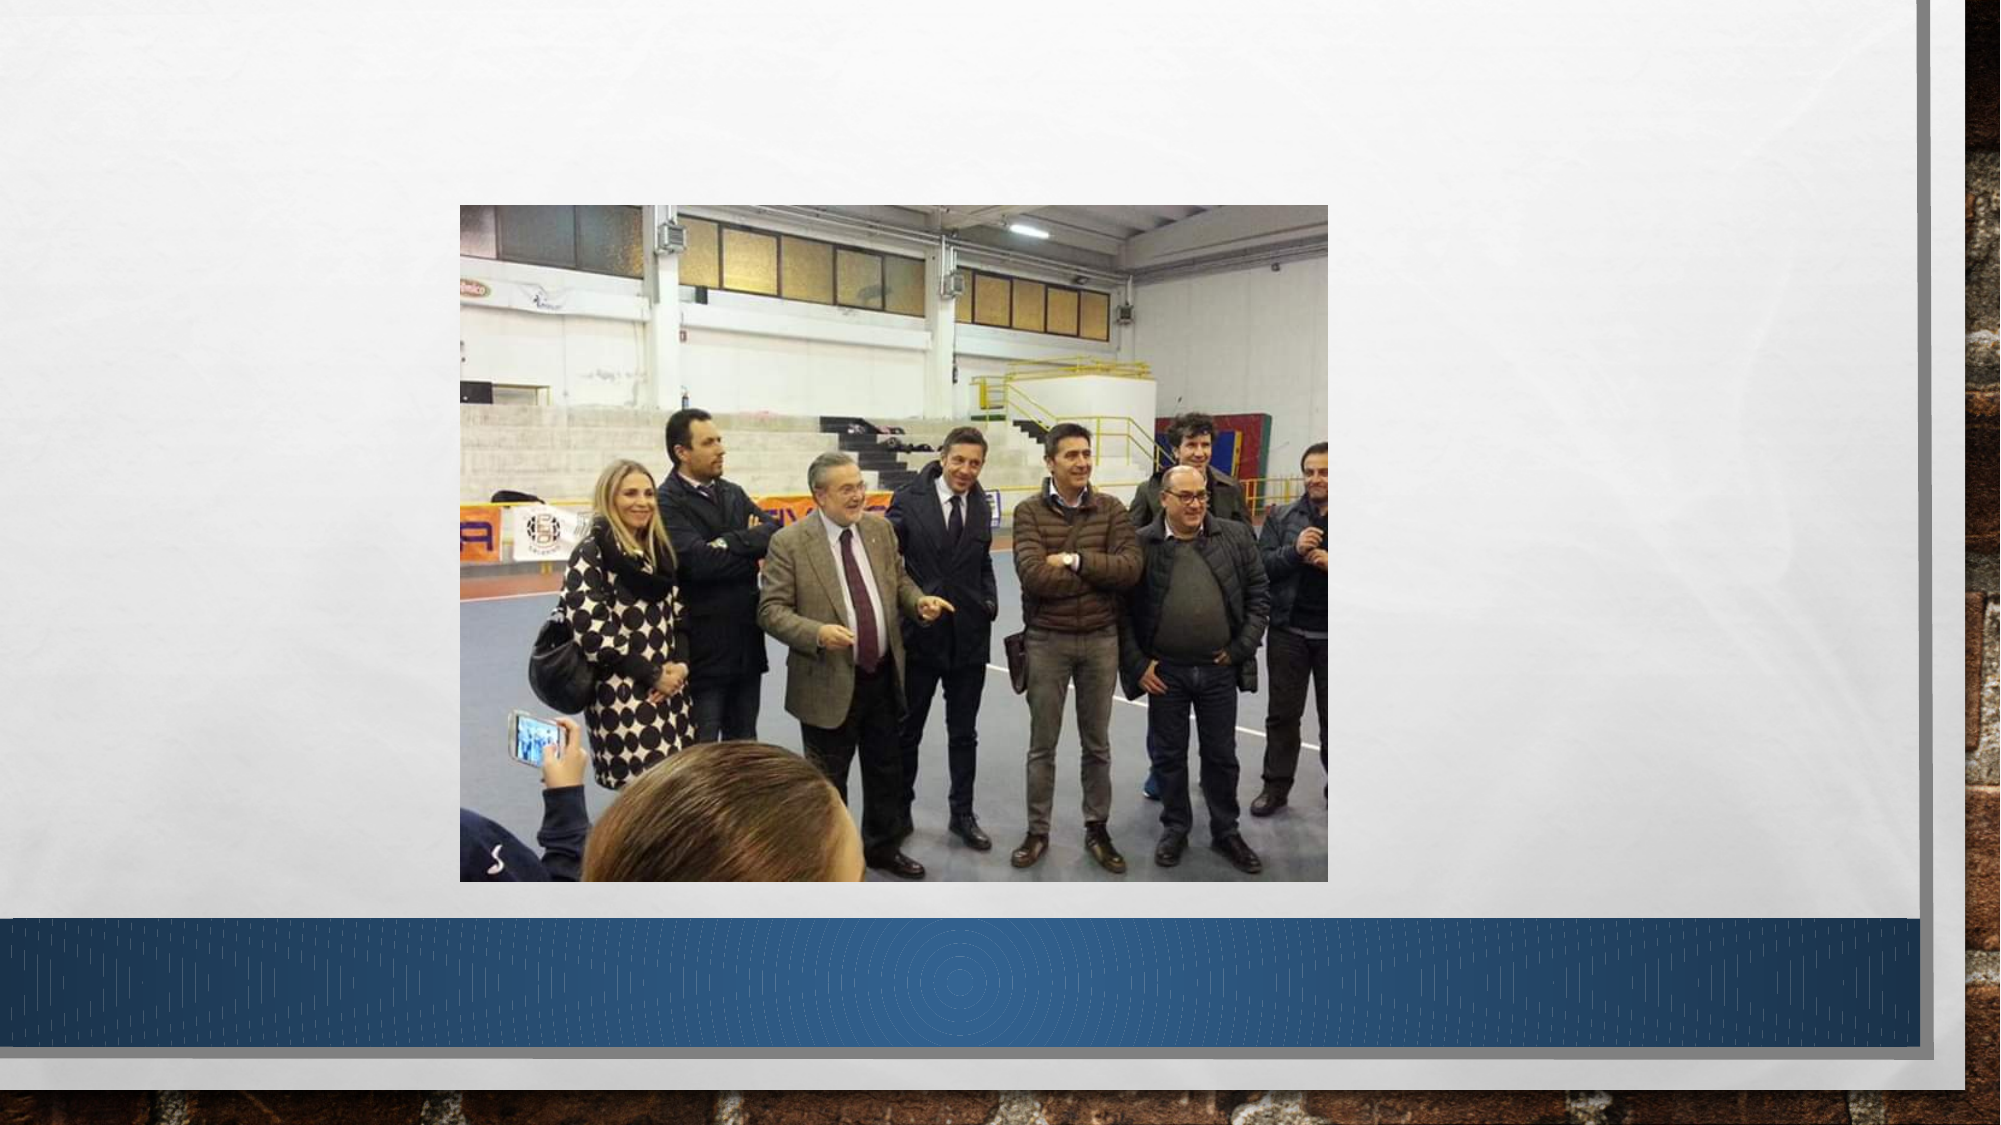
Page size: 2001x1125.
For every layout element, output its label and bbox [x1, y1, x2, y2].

list [460, 205, 1328, 882]
picture [0, 0, 2000, 1125]
